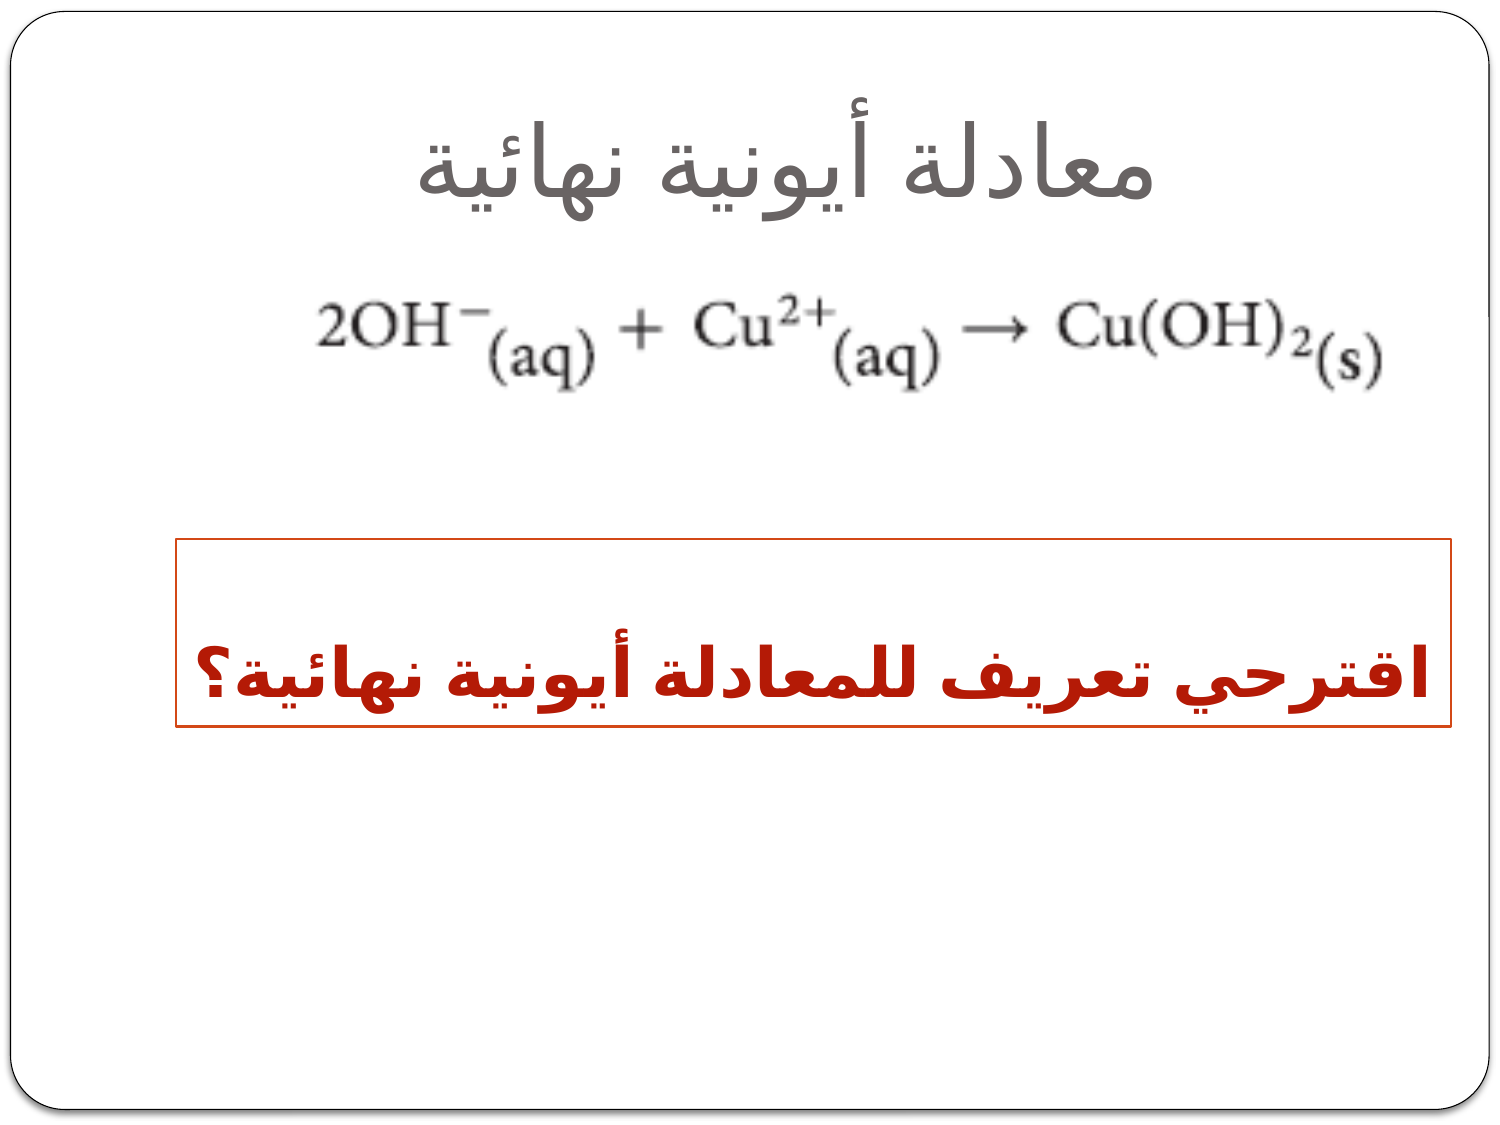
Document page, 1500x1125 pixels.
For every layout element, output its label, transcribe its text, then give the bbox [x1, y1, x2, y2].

picture [280, 257, 1404, 437]
title معادلة أيونية نهائية [150, 45, 1425, 233]
text_box اقترحي تعريف للمعادلة أيونية نهائية؟ [175, 538, 1452, 728]
